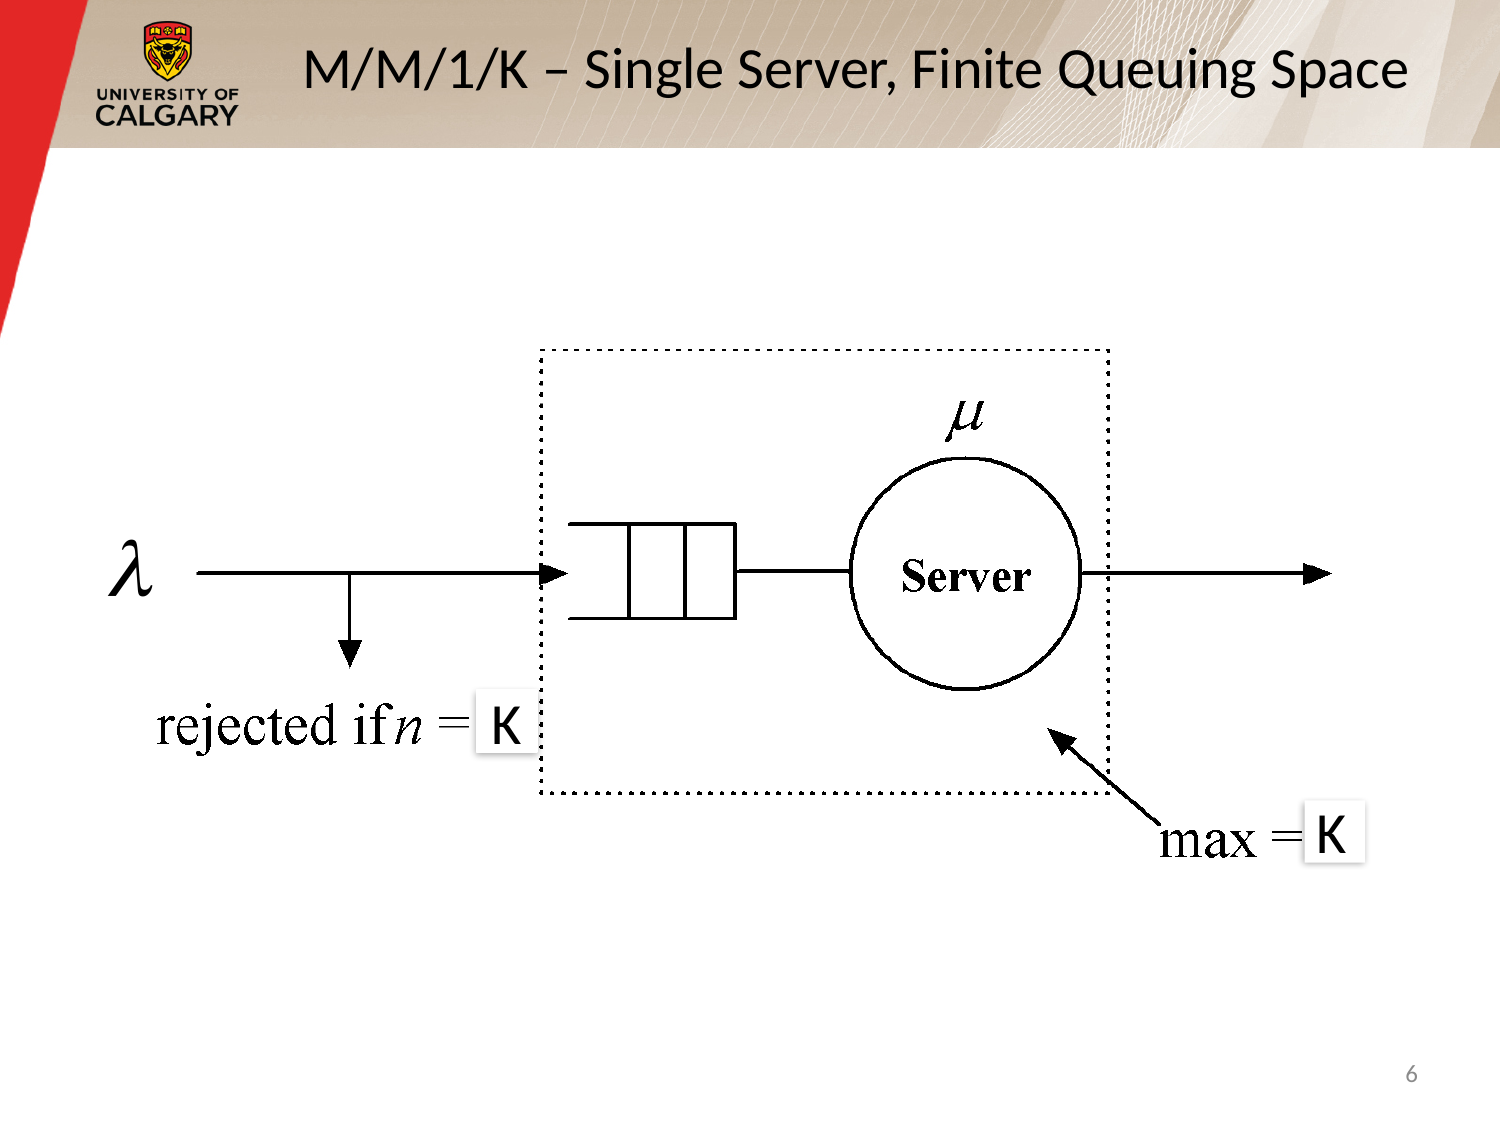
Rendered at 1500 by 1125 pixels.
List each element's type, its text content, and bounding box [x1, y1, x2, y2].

slide_number 6 [1291, 1042, 1434, 1103]
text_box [97, 349, 1401, 872]
title M/M/1/K – Single Server, Finite Queuing Space [219, 0, 1425, 131]
picture [0, 0, 1500, 1125]
